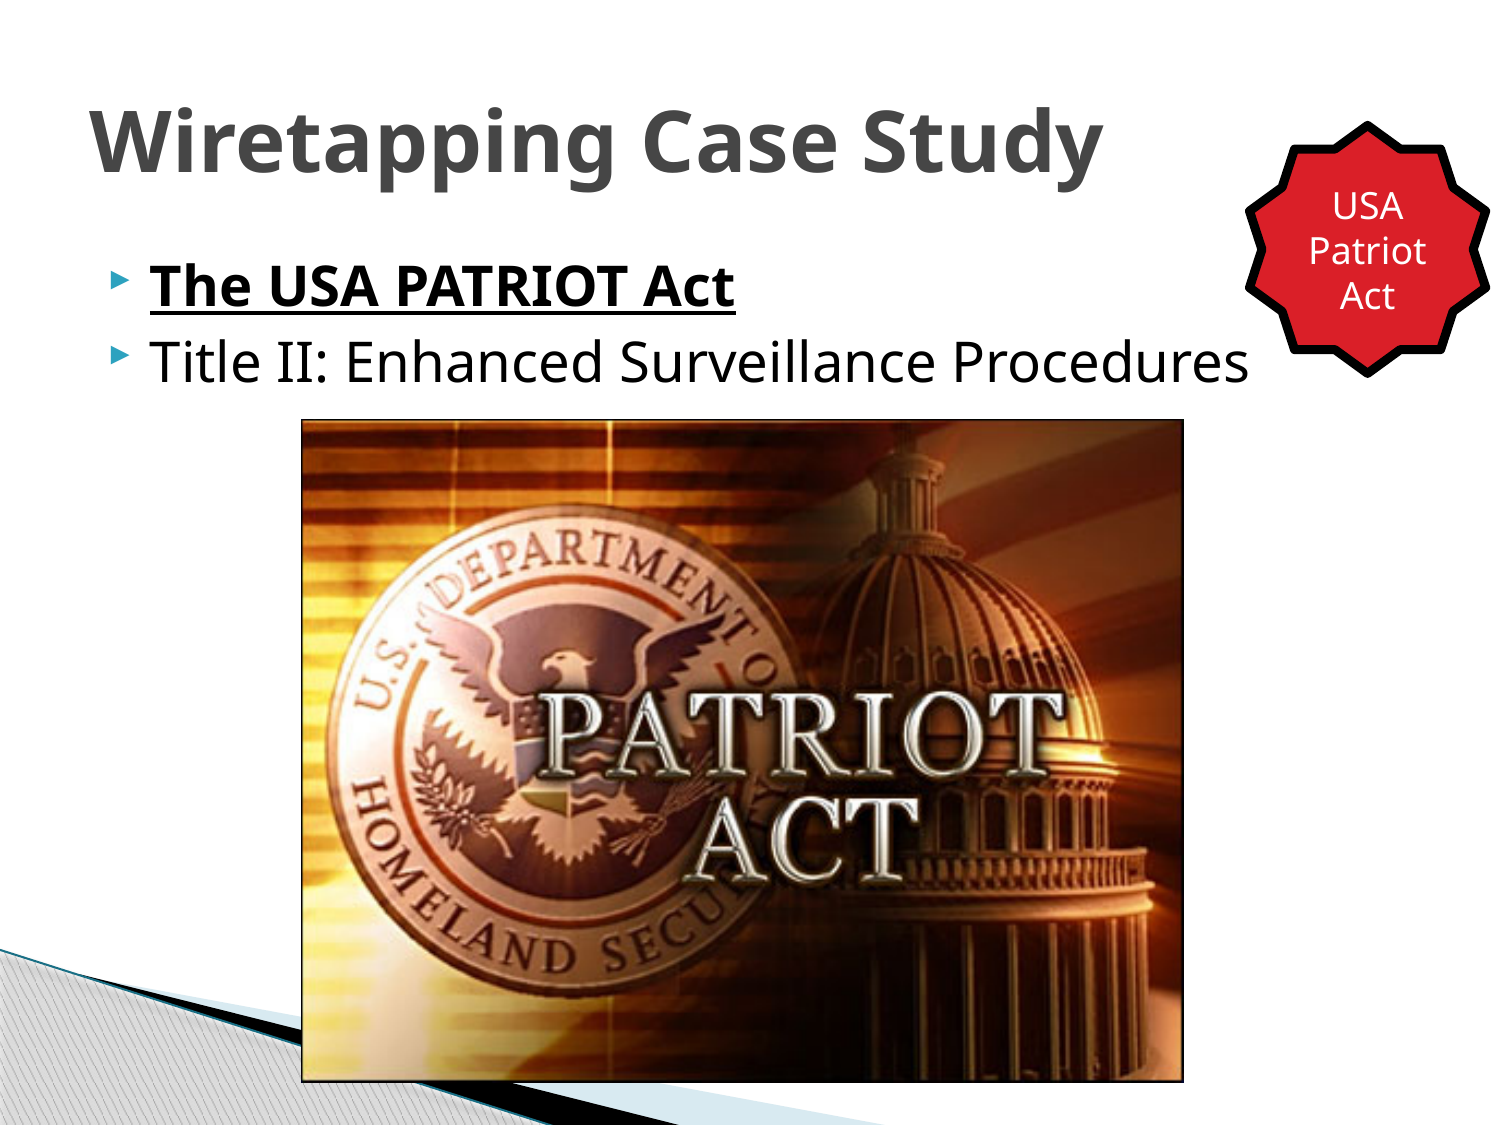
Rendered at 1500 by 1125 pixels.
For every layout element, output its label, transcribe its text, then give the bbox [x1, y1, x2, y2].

text_box USA Patriot Act [1245, 120, 1491, 378]
list The USA PATRIOT Act Title II: Enhanced Surveillance Procedures [75, 243, 1425, 986]
title Wiretapping Case Study [75, 45, 1425, 233]
picture [300, 419, 1185, 1083]
